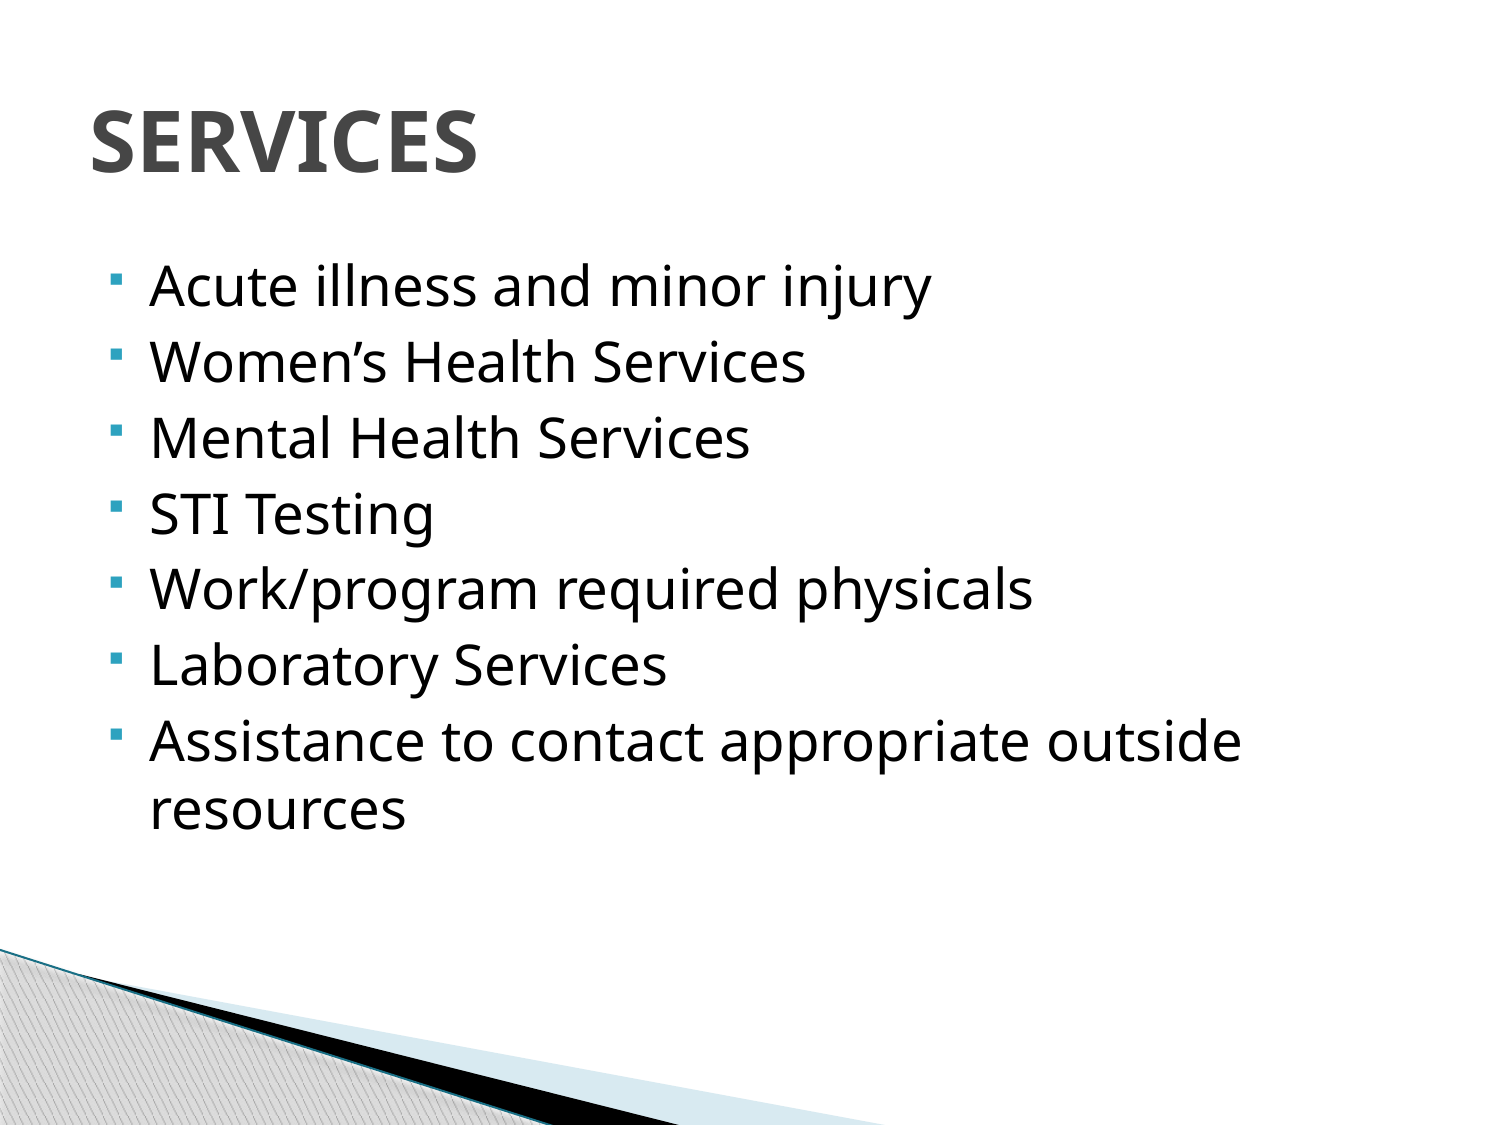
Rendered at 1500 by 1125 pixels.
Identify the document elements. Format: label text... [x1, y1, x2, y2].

title SERVICES [75, 45, 1425, 233]
list Acute illness and minor injury Women’s Health Services Mental Health Services STI Testing Work/program required physicals Laboratory Services Assistance to contact appropriate outside resources [75, 243, 1425, 986]
